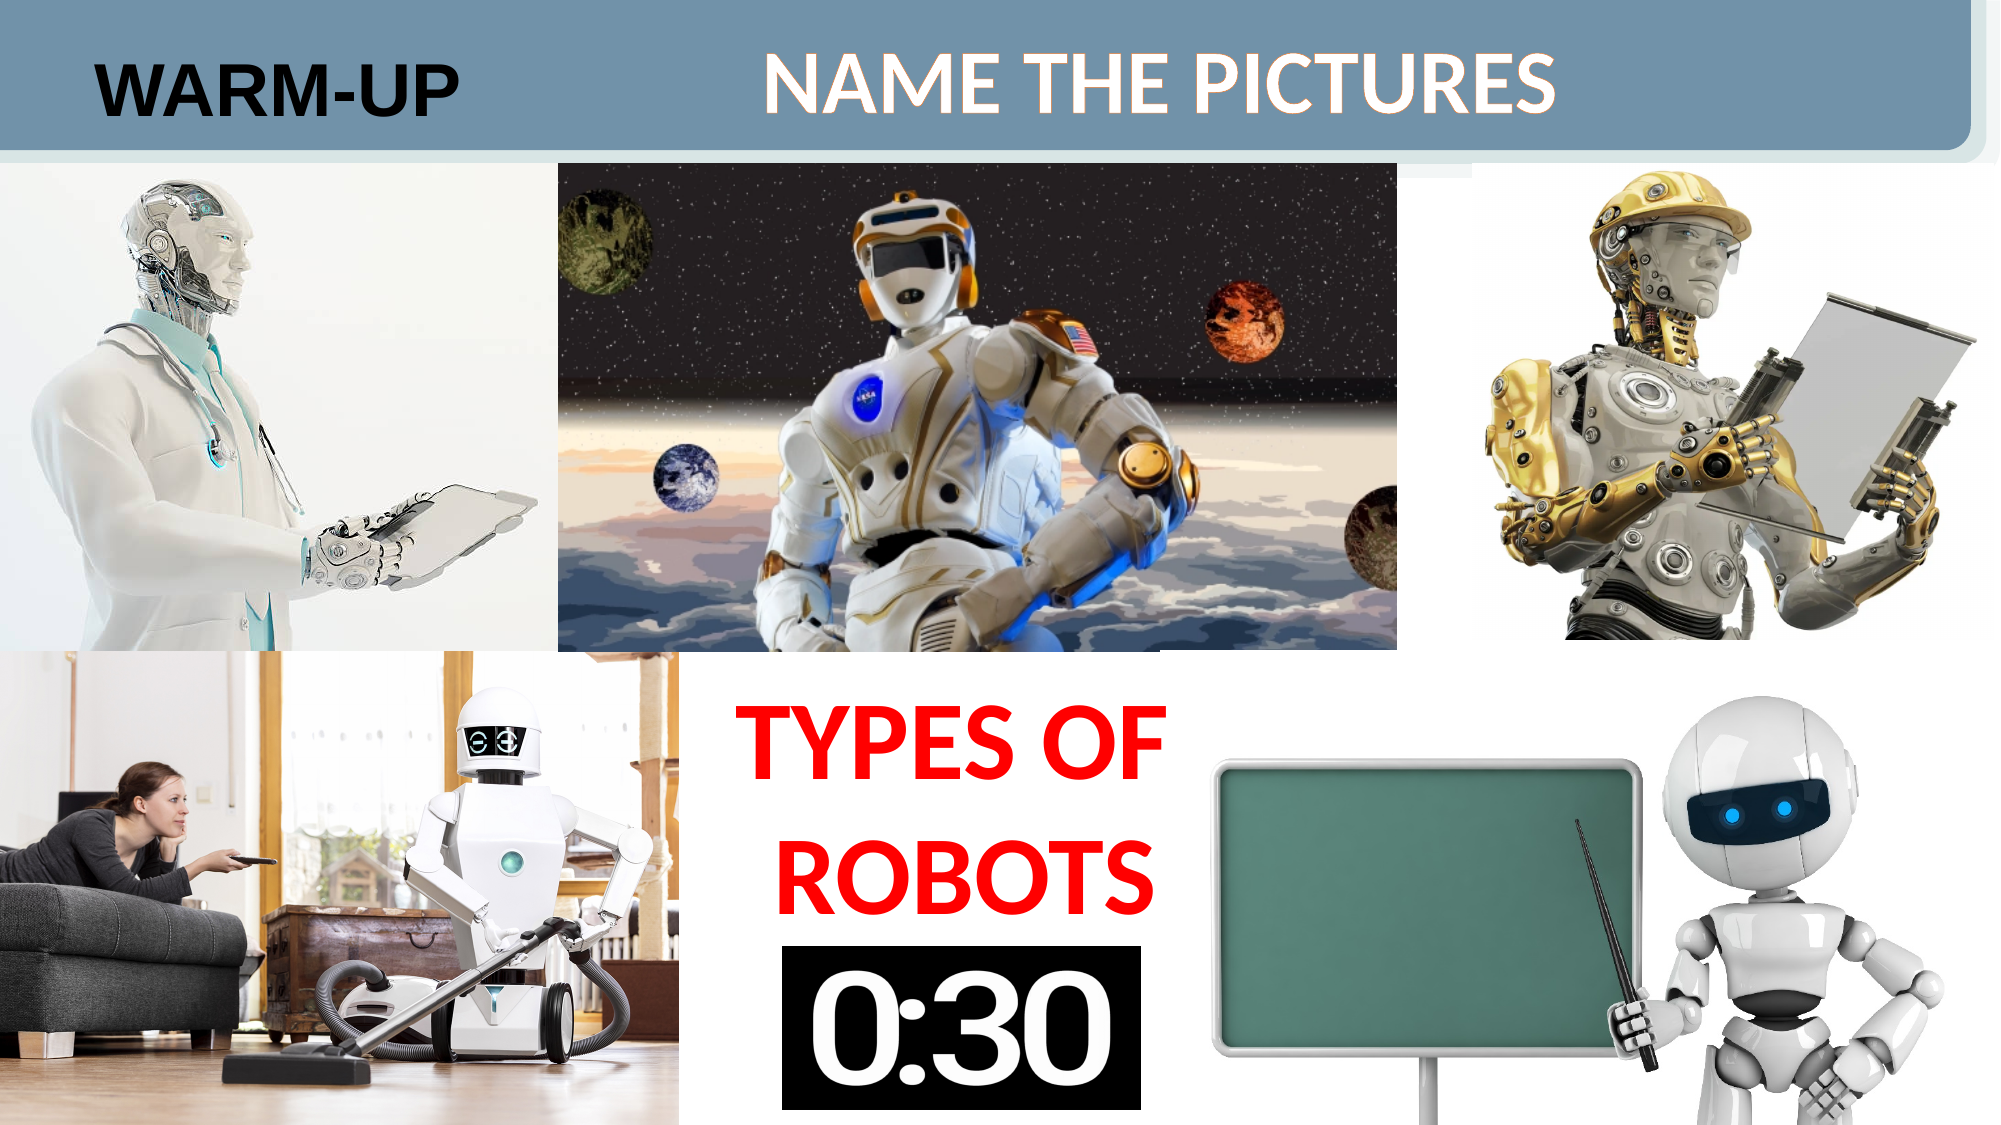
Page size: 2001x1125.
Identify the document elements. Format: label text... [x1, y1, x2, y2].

text_box TYPES OF ROBOTS [720, 659, 1160, 945]
picture [0, 163, 1994, 1125]
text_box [782, 945, 1142, 1111]
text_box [0, 0, 2000, 178]
picture [1472, 163, 1994, 640]
